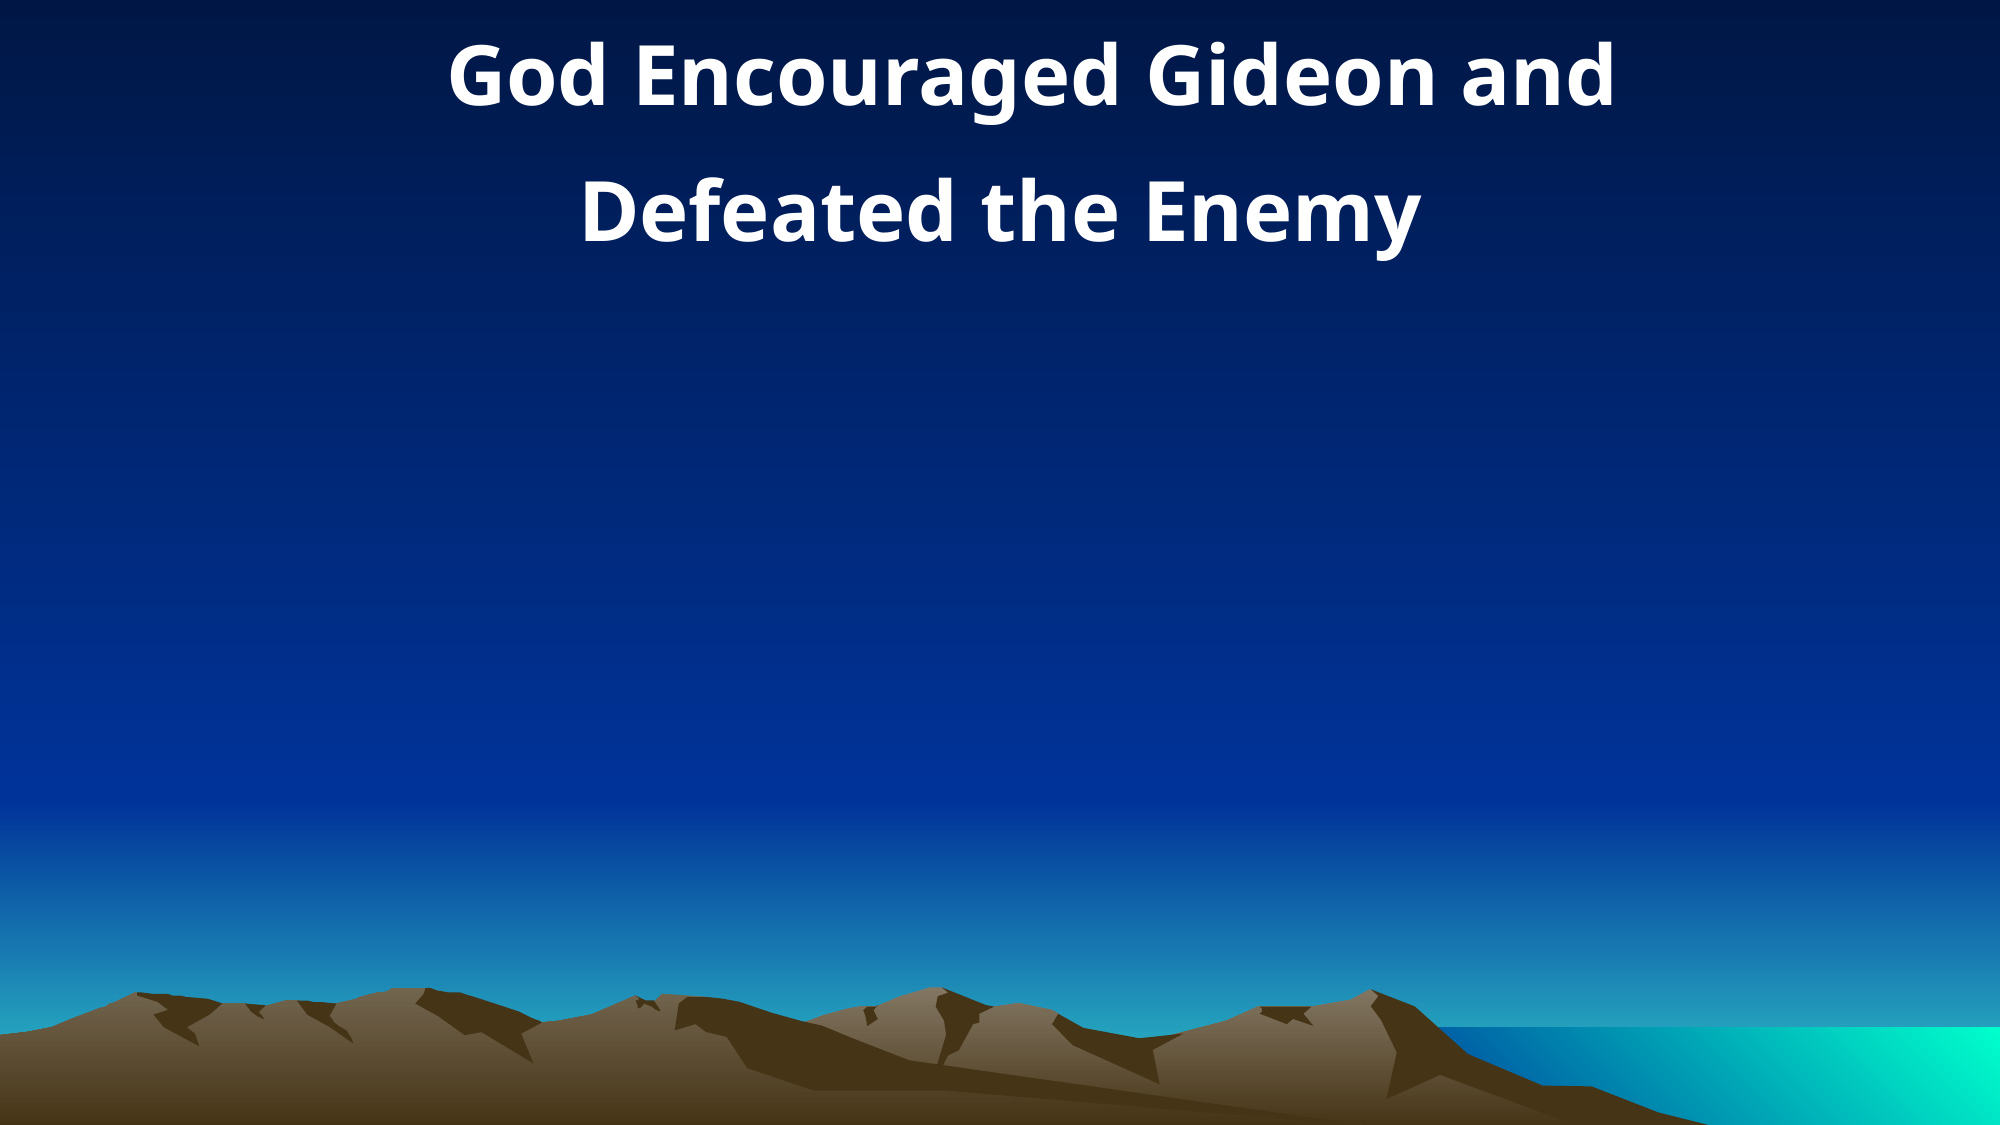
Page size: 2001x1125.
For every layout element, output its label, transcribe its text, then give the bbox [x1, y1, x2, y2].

text_box God Encouraged Gideon and Defeated the Enemy [0, 0, 2000, 988]
